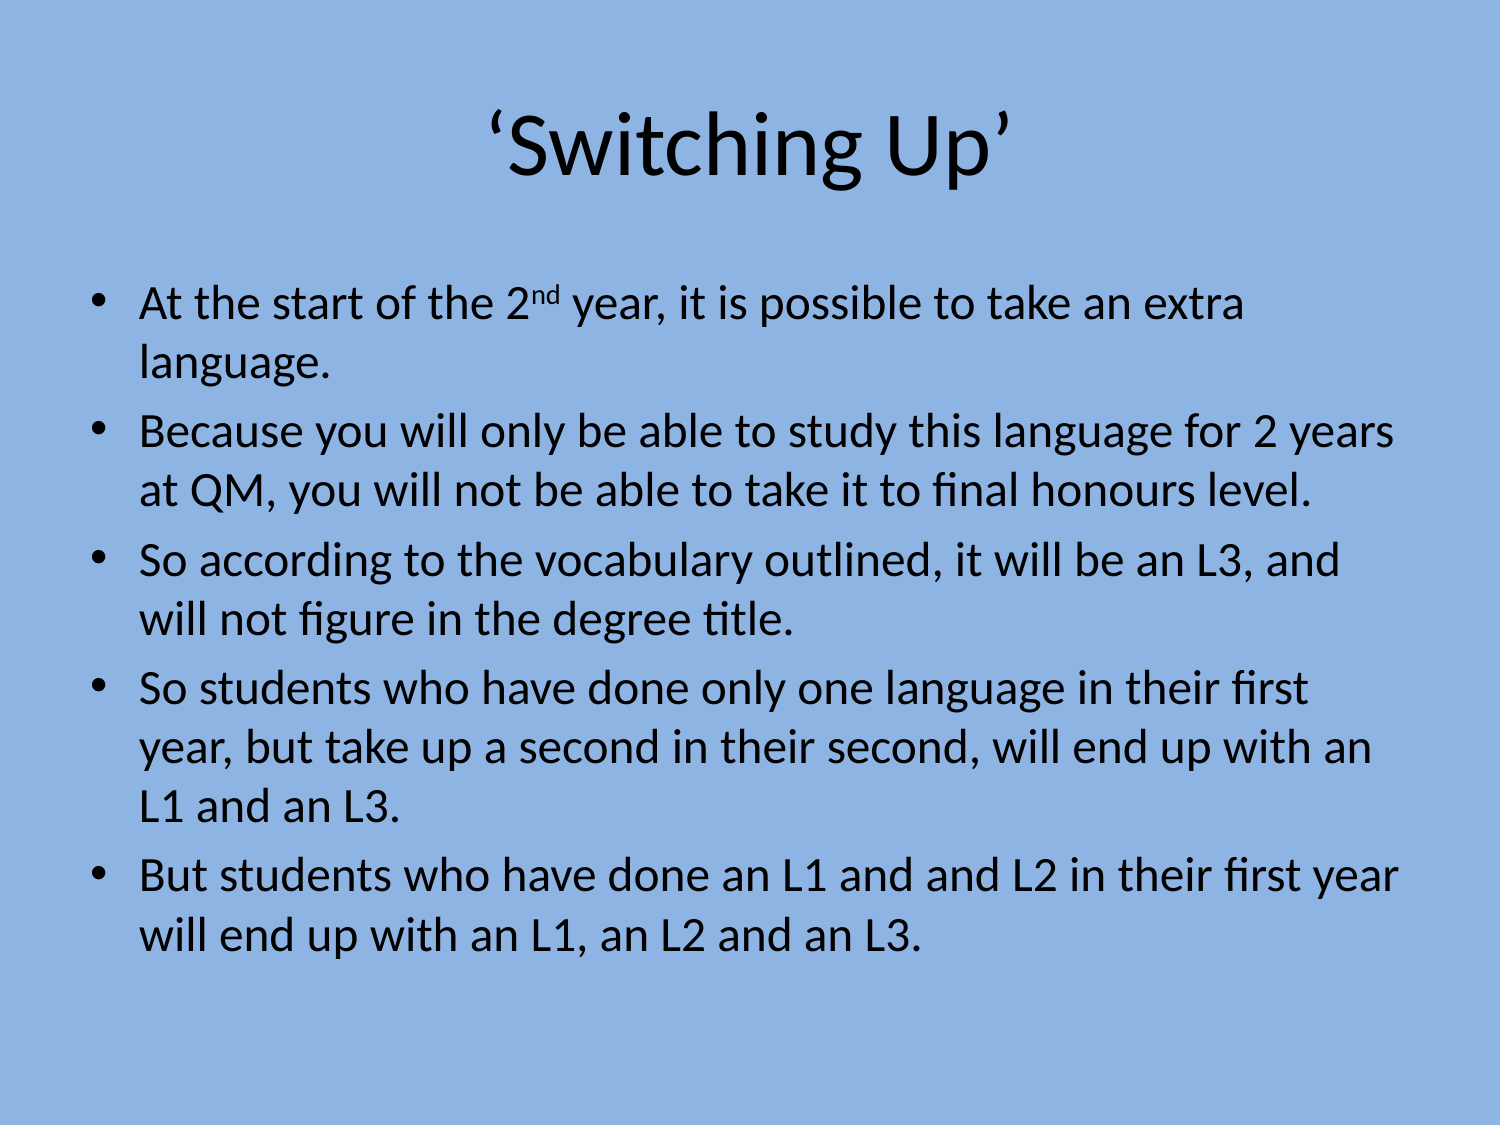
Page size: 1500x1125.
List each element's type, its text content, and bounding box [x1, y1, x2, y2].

list At the start of the 2nd year, it is possible to take an extra language. Because you will only be able to study this language for 2 years at QM, you will not be able to take it to final honours level. So according to the vocabulary outlined, it will be an L3, and will not figure in the degree title. So students who have done only one language in their first year, but take up a second in their second, will end up with an L1 and an L3. But students who have done an L1 and and L2 in their first year will end up with an L1, an L2 and an L3. [75, 262, 1425, 1005]
title ‘Switching Up’ [75, 45, 1425, 233]
